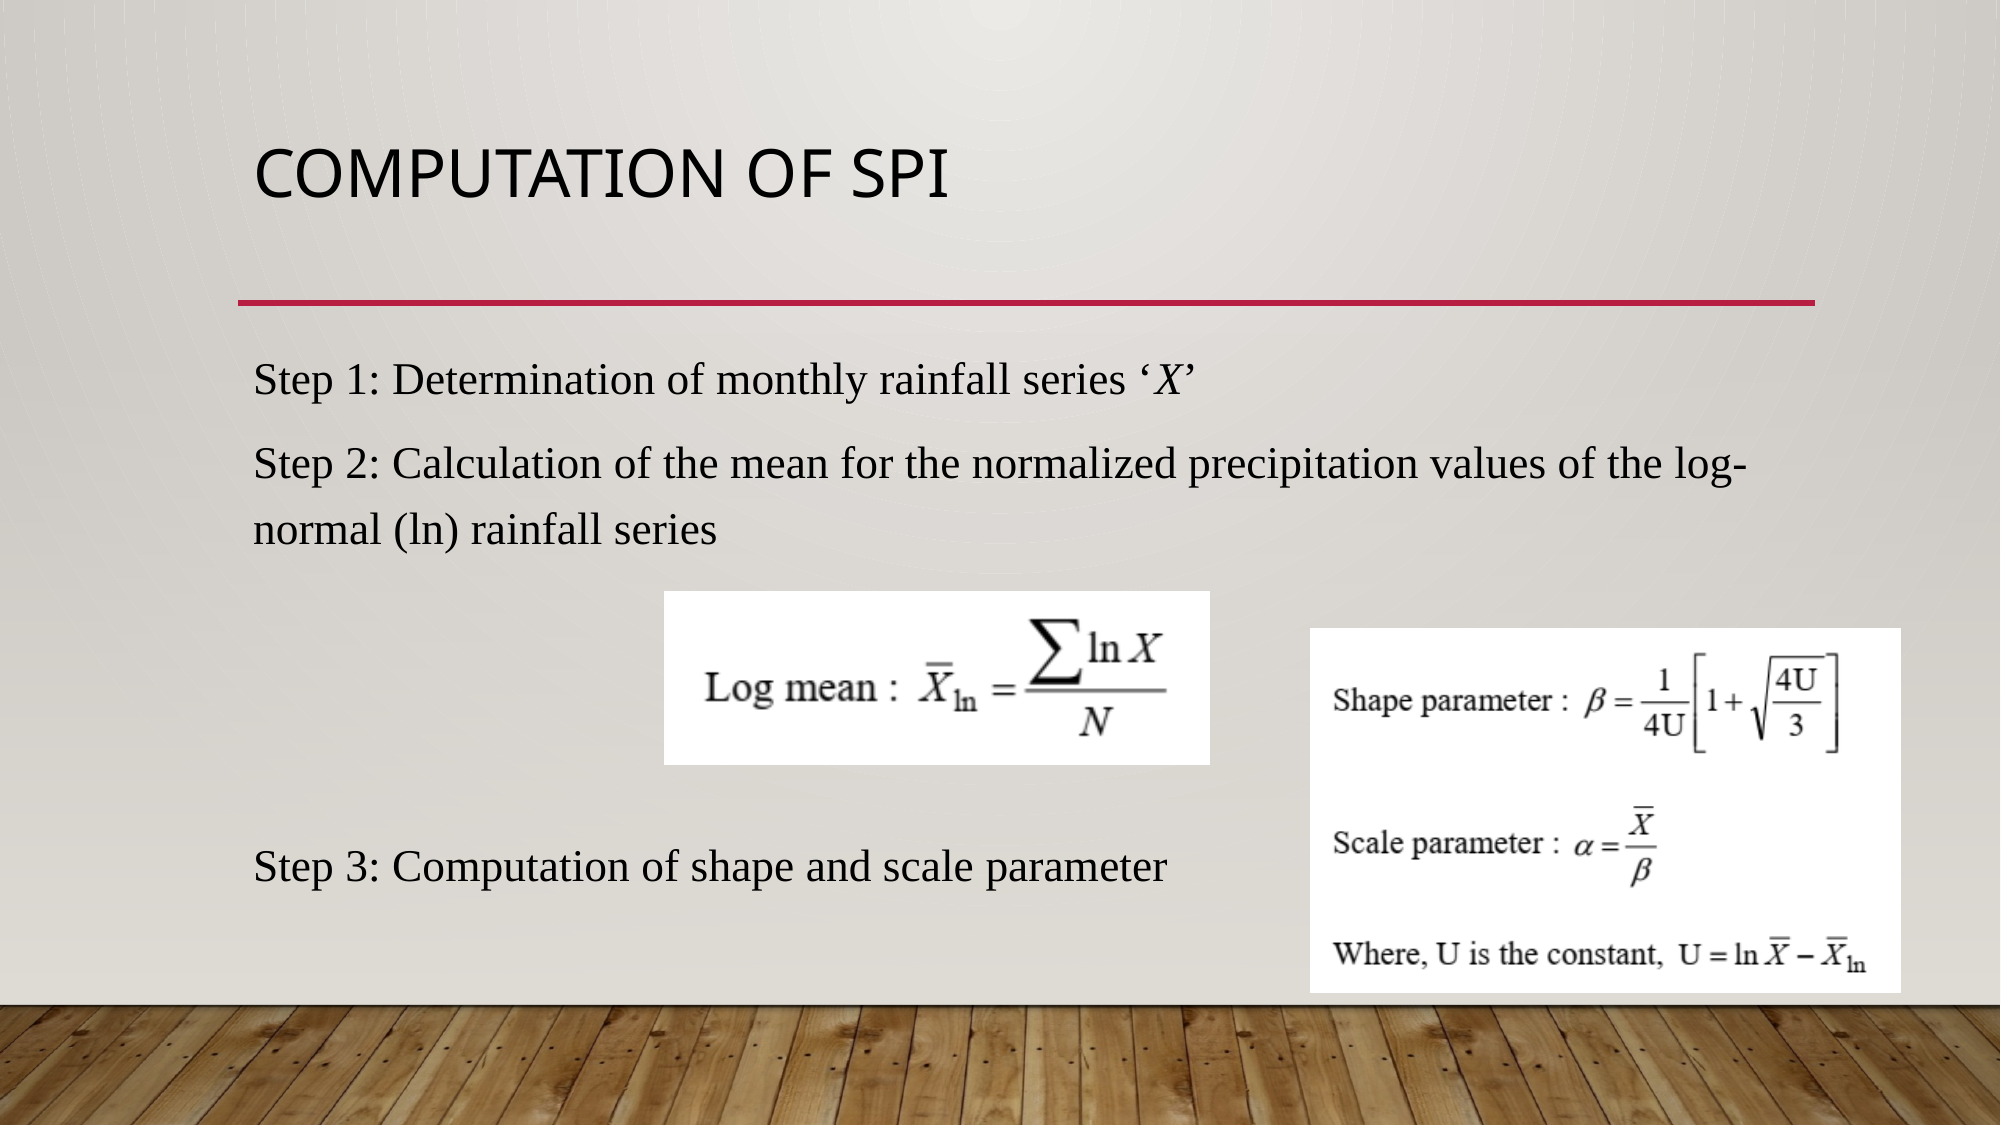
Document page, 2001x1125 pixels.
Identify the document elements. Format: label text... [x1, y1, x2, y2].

list Step 1: Determination of monthly rainfall series ‘X’ Step 2: Calculation of the mean for the normalized precipitation values of the log-normal (ln) rainfall series Step 3: Computation of shape and scale parameter [238, 330, 1814, 1014]
picture [663, 591, 1210, 765]
picture [1309, 628, 1902, 994]
picture [0, 1005, 2000, 1125]
title Computation of SPI [238, 131, 1814, 305]
